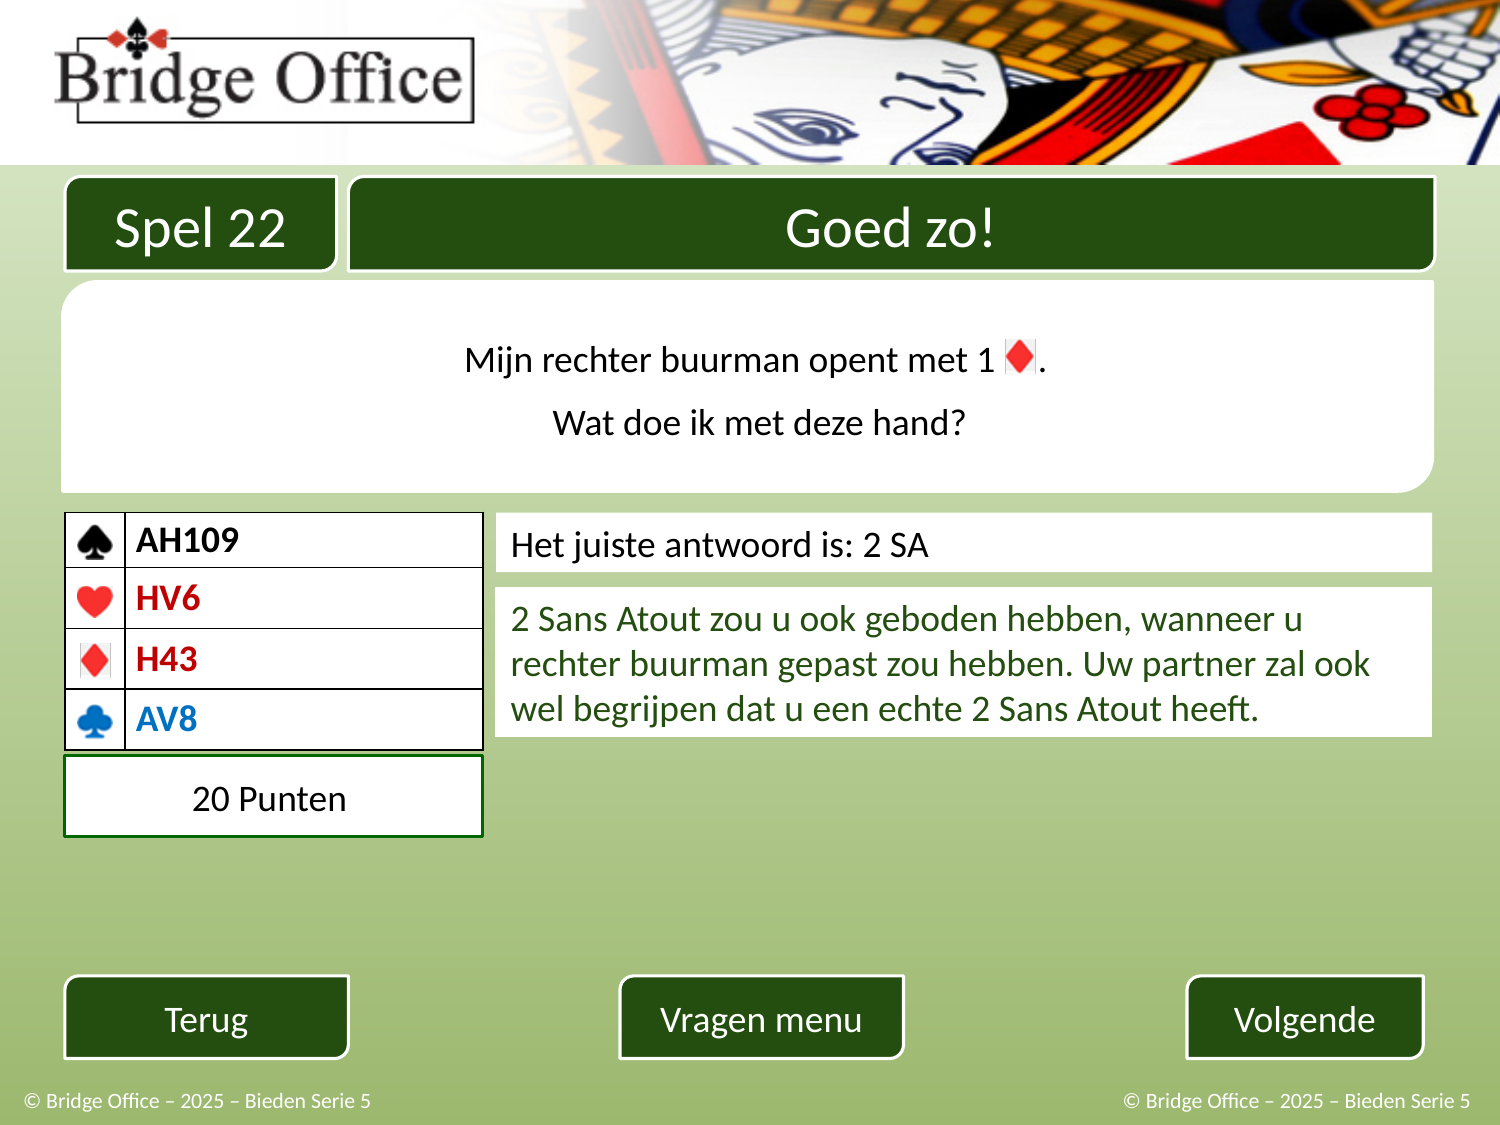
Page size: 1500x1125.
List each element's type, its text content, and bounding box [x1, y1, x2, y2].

table_cell HV6 [126, 568, 482, 628]
text_box Mijn rechter buurman opent met 1 . [449, 327, 1075, 388]
text_box 20 Punten [63, 754, 484, 838]
text_box Volgende [1185, 974, 1425, 1061]
table_header [66, 513, 124, 567]
picture [77, 524, 114, 561]
picture [77, 643, 114, 679]
text_box Goed zo! [346, 178, 1437, 273]
text_box 2 Sans Atout zou u ook geboden hebben, wanneer u rechter buurman gepast zou hebben. Uw partner zal ook wel begrijpen dat u een echte 2 Sans Atout heeft. [495, 587, 1432, 737]
table_cell [66, 629, 124, 688]
table_cell [66, 690, 124, 749]
picture [1001, 339, 1038, 375]
text_box Vragen menu [618, 974, 906, 1061]
picture [77, 585, 114, 618]
table_cell H43 [126, 629, 482, 688]
picture [77, 703, 114, 740]
text_box Spel 22 [63, 178, 339, 273]
text_box Het juiste antwoord is: 2 SA [496, 512, 1433, 573]
table_cell [66, 568, 124, 628]
text_box © Bridge Office – 2025 – Bieden Serie 5 [1107, 1079, 1500, 1121]
text_box Wat doe ik met deze hand? [537, 390, 986, 451]
table_header AH109 [126, 513, 482, 567]
text_box [61, 280, 1435, 493]
picture [0, 0, 1500, 166]
text_box Terug [63, 974, 350, 1061]
table_cell AV8 [126, 690, 482, 749]
text_box © Bridge Office – 2025 – Bieden Serie 5 [8, 1079, 393, 1121]
